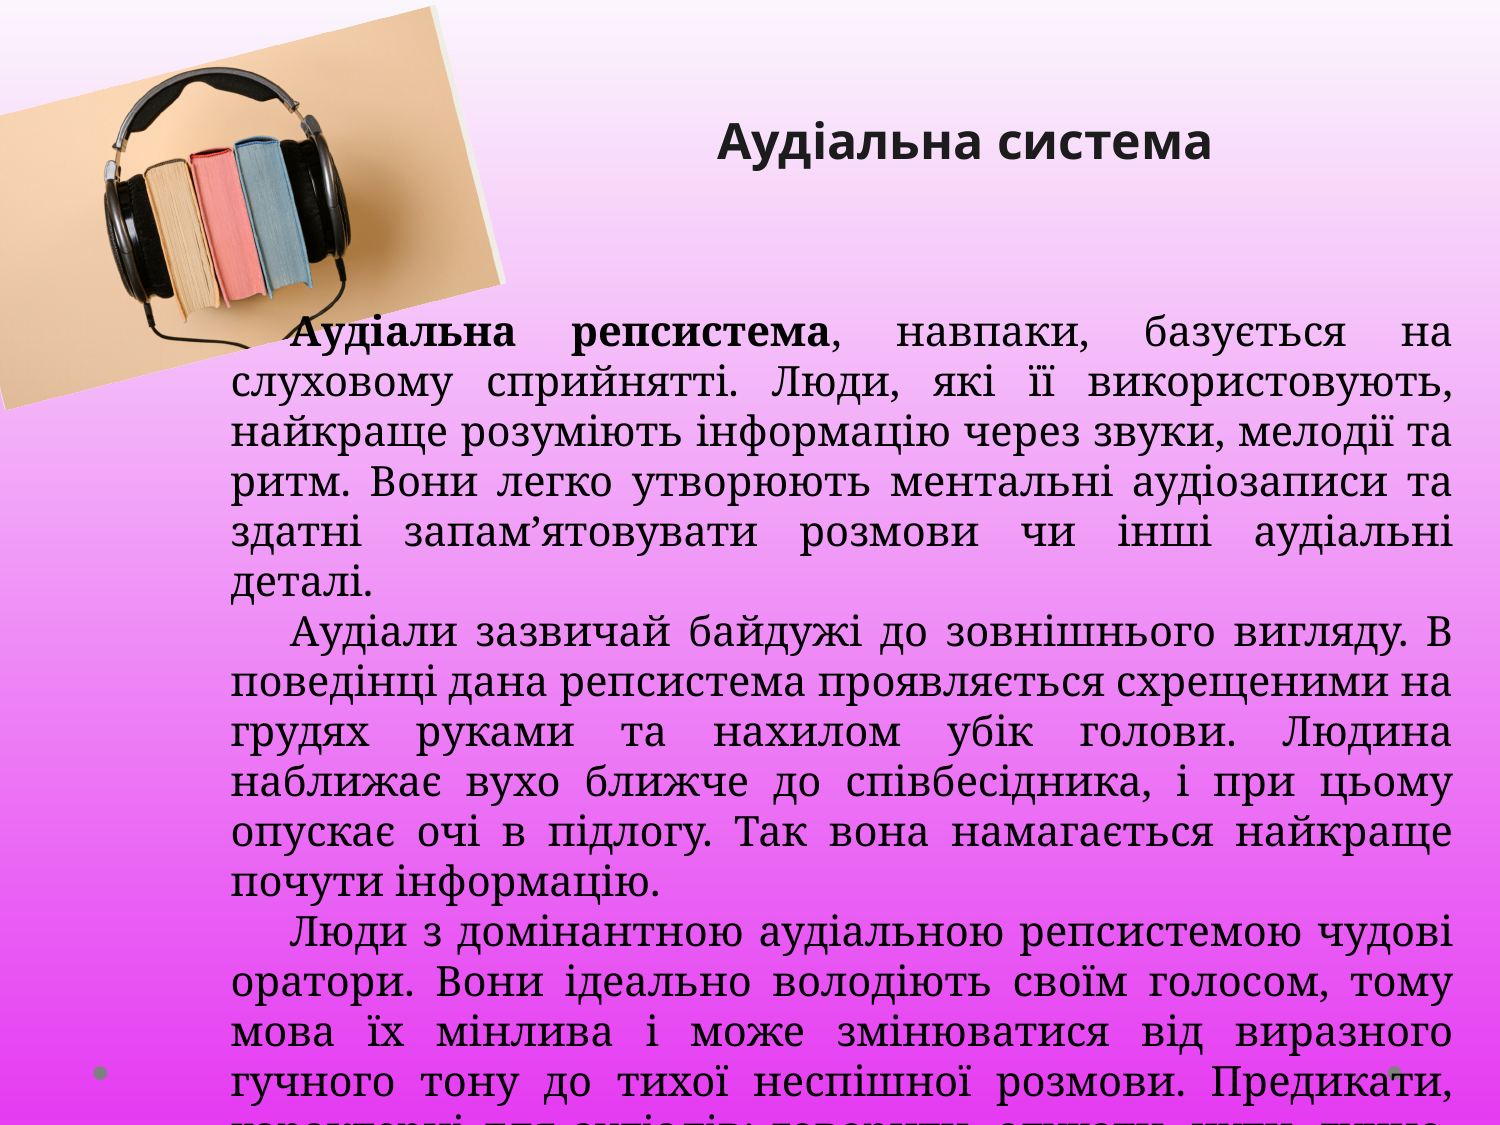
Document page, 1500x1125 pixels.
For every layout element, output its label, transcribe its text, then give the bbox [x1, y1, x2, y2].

text_box Аудіальна репсистема, навпаки, базується на слуховому сприйнятті. Люди, які її використовують, найкраще розуміють інформацію через звуки, мелодії та ритм. Вони легко утворюють ментальні аудіозаписи та здатні запам’ятовувати розмови чи інші аудіальні деталі. Аудіали зазвичай байдужі до зовнішнього вигляду. В поведінці дана репсистема проявляється схрещеними на грудях руками та нахилом убік голови. Людина наближає вухо ближче до співбесідника, і при цьому опускає очі в підлогу. Так вона намагається найкраще почути інформацію. Люди з домінантною аудіальною репсистемою чудові оратори. Вони ідеально володіють своїм голосом, тому мова їх мінлива і може змінюватися від виразного гучного тону до тихої неспішної розмови. Предикати, характерні для аудіалів: говорити, слухати, чути, гучно, тихо, мелодійно, переливчасто, спів, шепіт та інші. [215, 296, 1468, 1125]
picture [0, 5, 506, 410]
text_box Аудіальна система [702, 101, 1229, 177]
